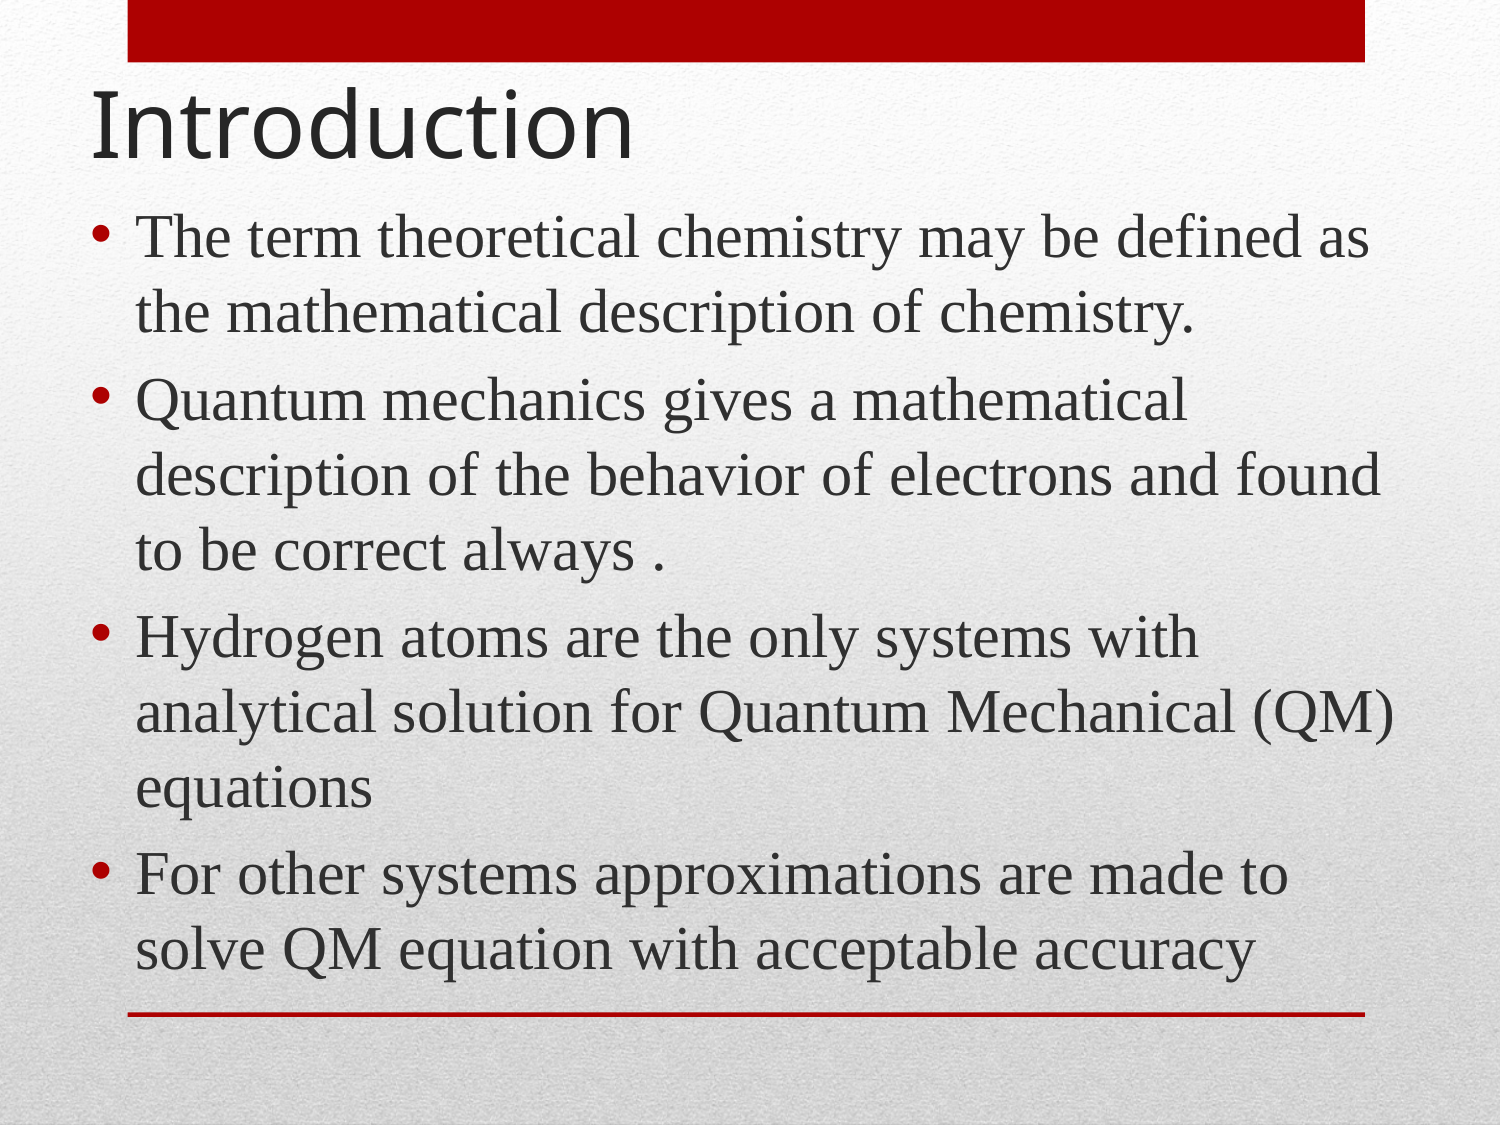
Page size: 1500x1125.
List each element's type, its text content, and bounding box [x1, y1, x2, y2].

list The term theoretical chemistry may be defined as the mathematical description of chemistry. Quantum mechanics gives a mathematical description of the behavior of electrons and found to be correct always . Hydrogen atoms are the only systems with analytical solution for Quantum Mechanical (QM) equations For other systems approximations are made to solve QM equation with acceptable accuracy [75, 172, 1425, 1005]
title Introduction [75, 56, 1425, 172]
